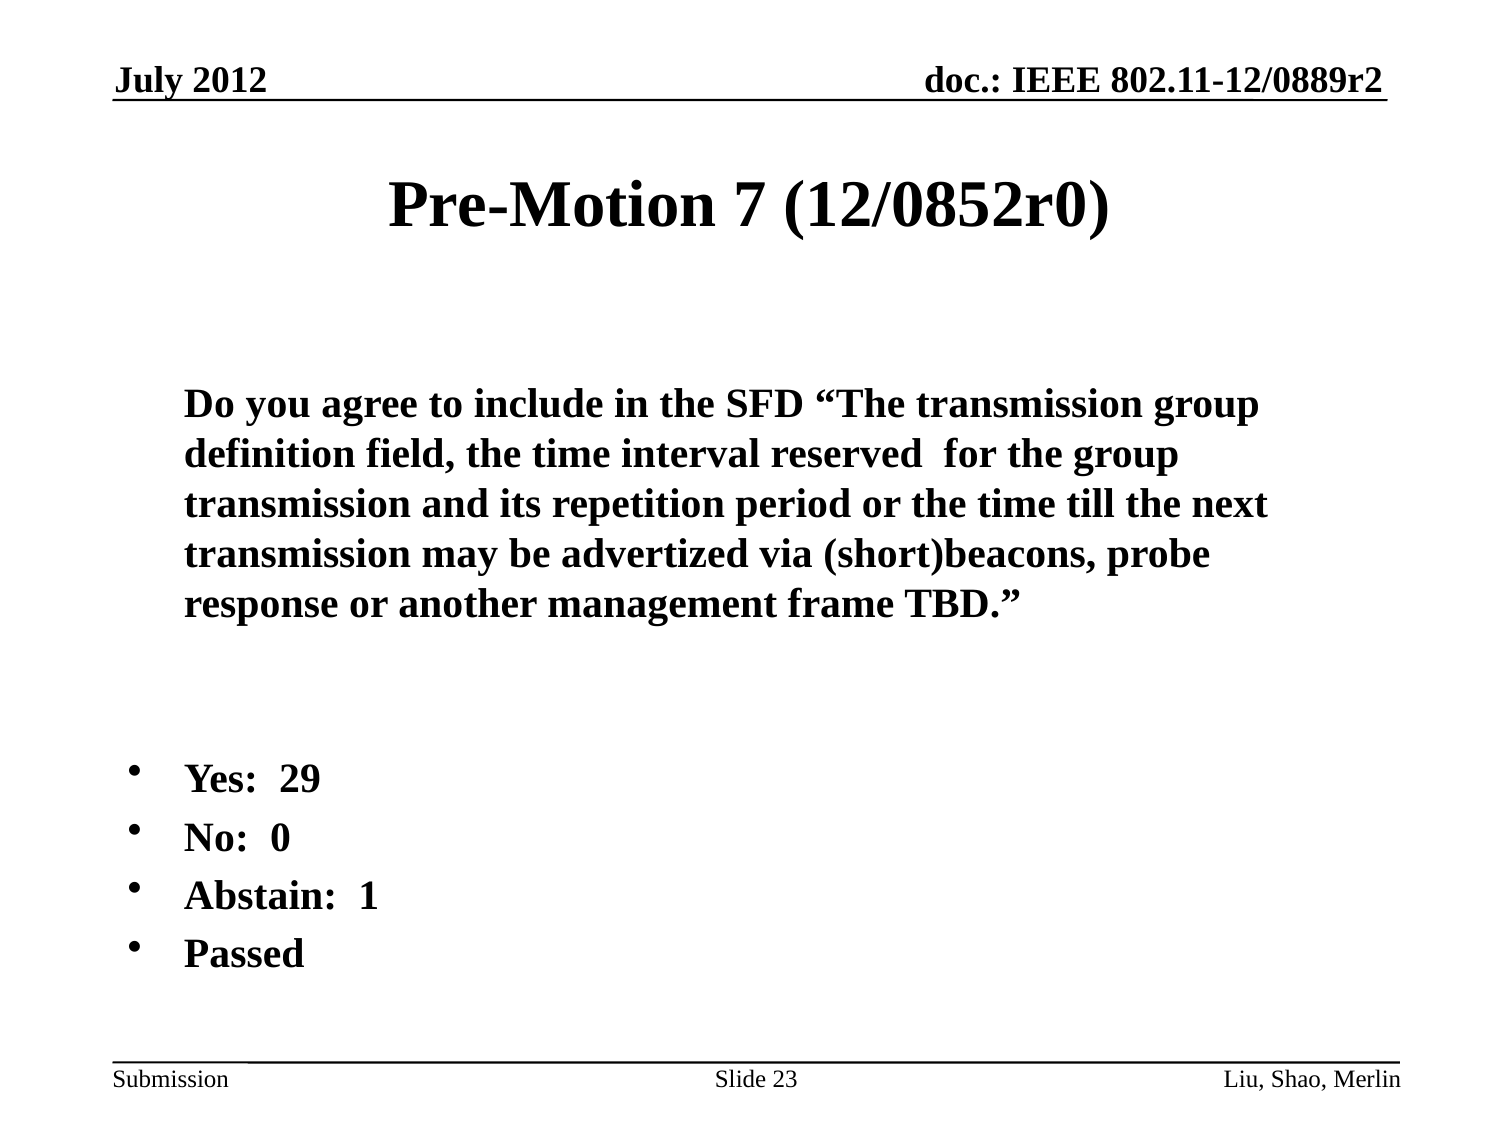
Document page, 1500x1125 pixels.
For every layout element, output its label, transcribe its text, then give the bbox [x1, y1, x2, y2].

title Pre-Motion 7 (12/0852r0) [112, 112, 1388, 288]
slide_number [114, 54, 313, 101]
slide_number Slide 23 [712, 1061, 800, 1093]
footer Liu, Shao, Merlin [1221, 1061, 1402, 1093]
list Do you agree to include in the SFD “The transmission group definition field, the time interval reserved for the group transmission and its repetition period or the time till the next transmission may be advertized via (short)beacons, probe response or another management frame TBD.” Yes: 29 No: 0 Abstain: 1 Passed [112, 324, 1301, 1001]
